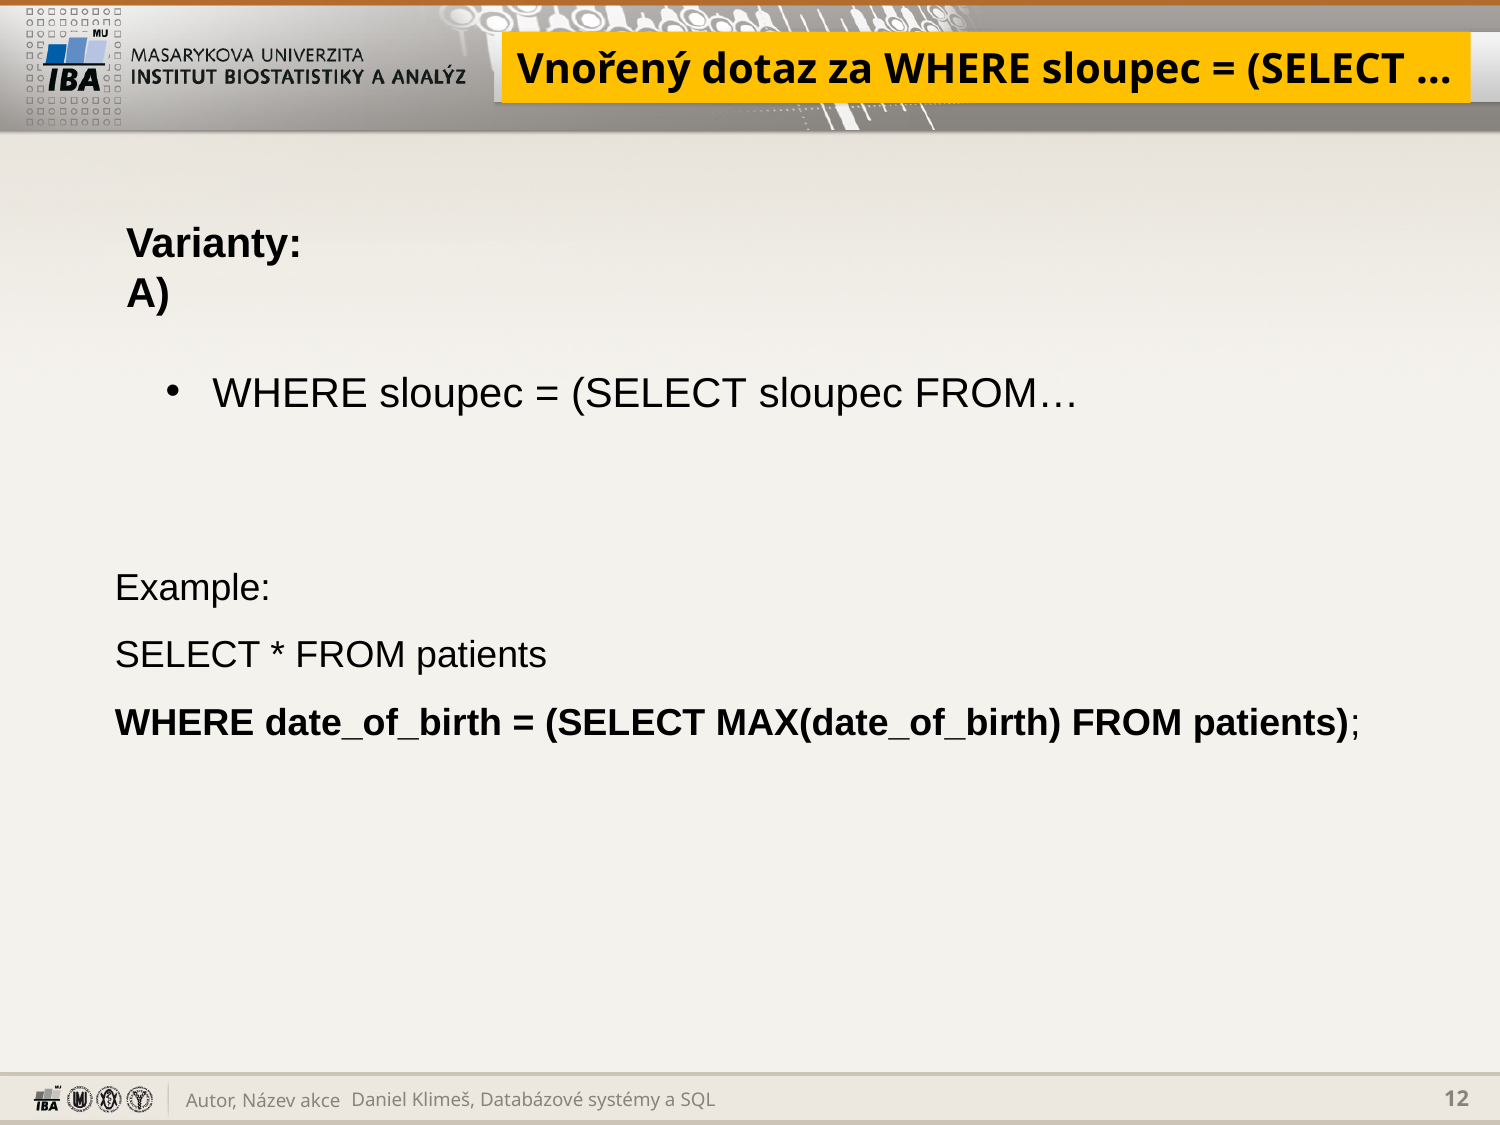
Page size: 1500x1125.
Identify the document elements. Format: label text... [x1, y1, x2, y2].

text_box Varianty: A) WHERE sloupec = (SELECT sloupec FROM… [111, 208, 1095, 473]
title Vnořený dotaz za WHERE sloupec = (SELECT … [501, 31, 1471, 104]
slide_number 12 [1340, 1080, 1485, 1118]
text_box Example: SELECT * FROM patients WHERE date_of_birth = (SELECT MAX(date_of_birth) FROM patients); [100, 532, 1412, 750]
footer Daniel Klimeš, Databázové systémy a SQL [336, 1079, 1341, 1124]
picture [0, 0, 1500, 1125]
